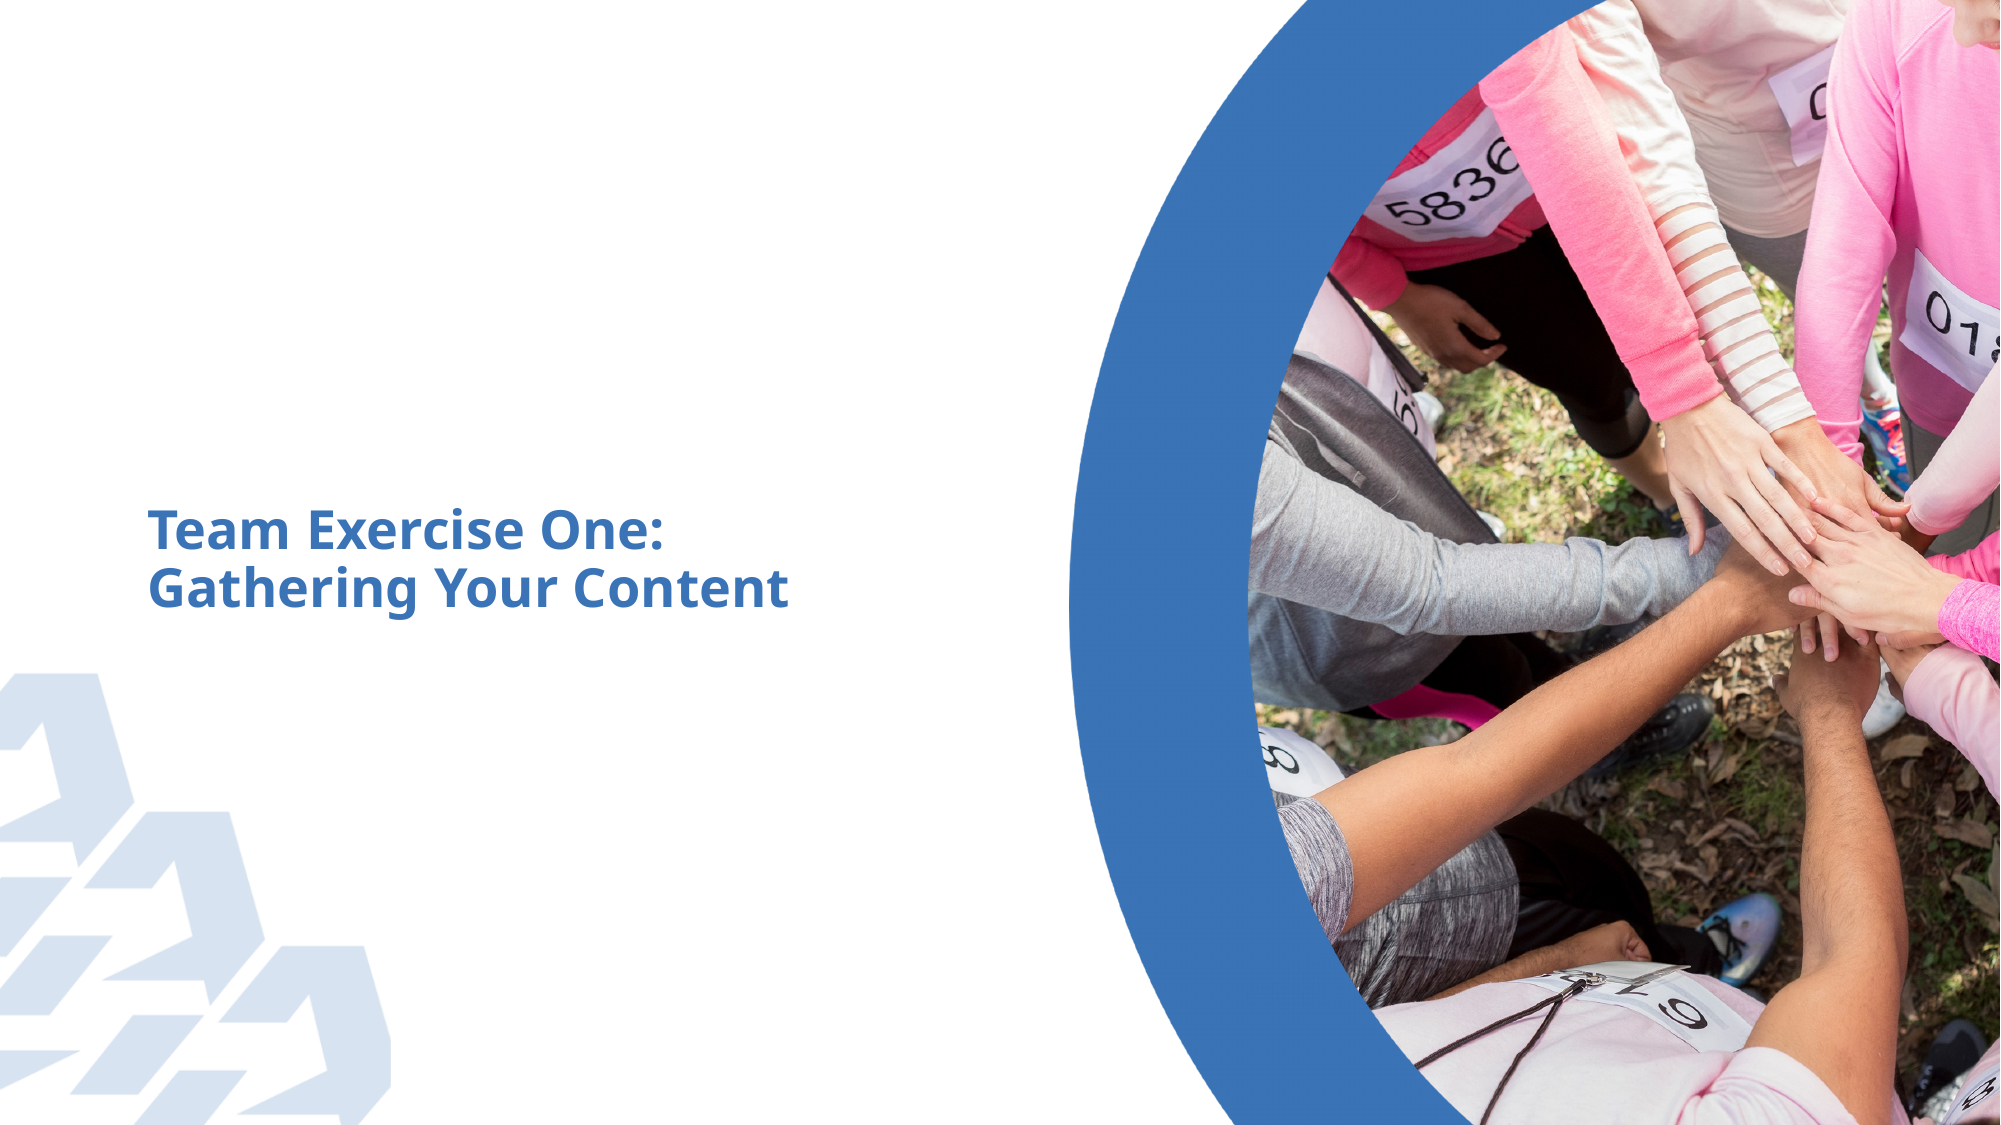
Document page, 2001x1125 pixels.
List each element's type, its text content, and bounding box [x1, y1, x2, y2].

title Team Exercise One: Gathering Your Content [131, 494, 1058, 627]
picture [0, 0, 2001, 1125]
